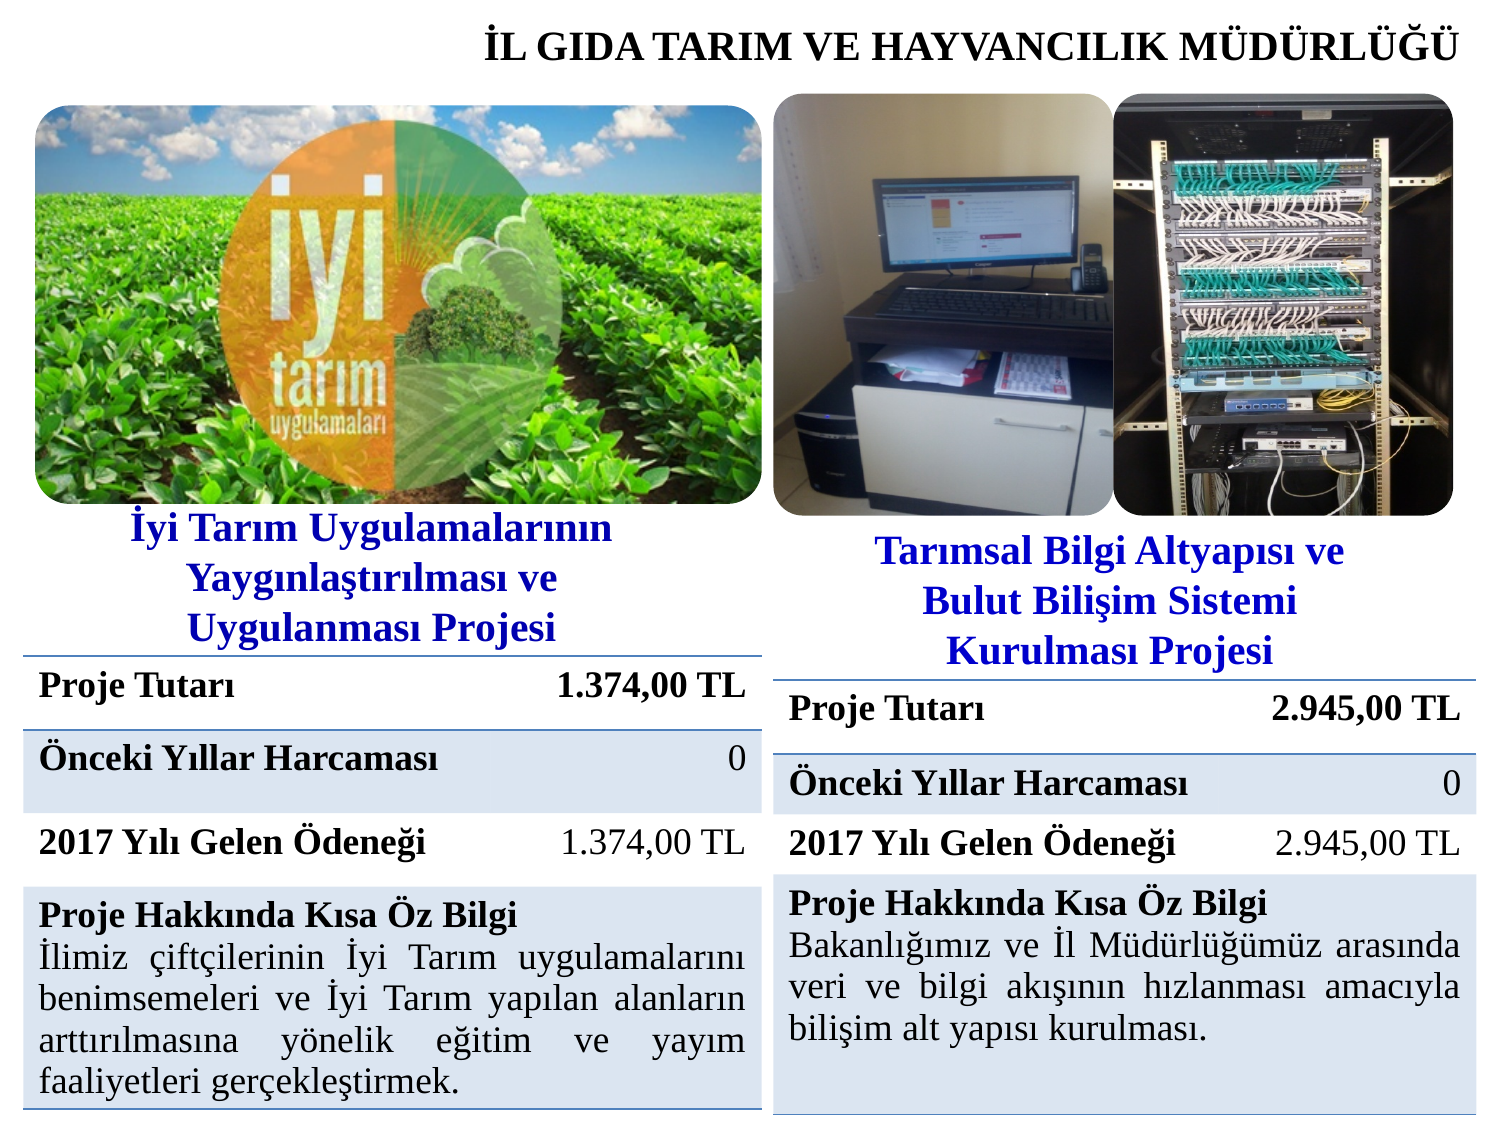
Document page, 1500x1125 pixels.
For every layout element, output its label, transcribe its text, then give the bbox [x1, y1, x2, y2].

table_cell 2017 Yılı Gelen Ödeneği [23, 813, 490, 887]
table_cell Önceki Yıllar Harcaması [773, 755, 1219, 814]
table_header Proje Tutarı [773, 681, 1219, 753]
table_cell 2.945,00 TL [1219, 814, 1476, 874]
table_cell 1.374,00 TL [490, 813, 762, 887]
text_box İL GIDA TARIM VE HAYVANCILIK MÜDÜRLÜĞÜ [468, 11, 1500, 77]
table_header Proje Tutarı [23, 657, 490, 729]
table_cell Proje Hakkında Kısa Öz Bilgi İlimiz çiftçilerinin İyi Tarım uygulamalarını benimsemeleri ve İyi Tarım yapılan alanların arttırılmasına yönelik eğitim ve yayım faaliyetleri gerçekleştirmek. [23, 887, 762, 1108]
table_cell Önceki Yıllar Harcaması [23, 731, 490, 813]
picture [773, 93, 1454, 516]
table_cell Proje Hakkında Kısa Öz Bilgi Bakanlığımız ve İl Müdürlüğümüz arasında veri ve bilgi akışının hızlanması amacıyla bilişim alt yapısı kurulması. [773, 874, 1476, 1114]
text_box İyi Tarım Uygulamalarının Yaygınlaştırılması ve Uygulanması Projesi [70, 511, 673, 657]
text_box Tarımsal Bilgi Altyapısı ve Bulut Bilişim Sistemi Kurulması Projesi [808, 524, 1411, 679]
table_header 1.374,00 TL [490, 657, 762, 729]
table_cell 2017 Yılı Gelen Ödeneği [773, 814, 1219, 874]
picture [34, 105, 762, 505]
table_cell 0 [490, 731, 762, 813]
table_cell 0 [1219, 755, 1476, 814]
table_header 2.945,00 TL [1219, 681, 1476, 753]
